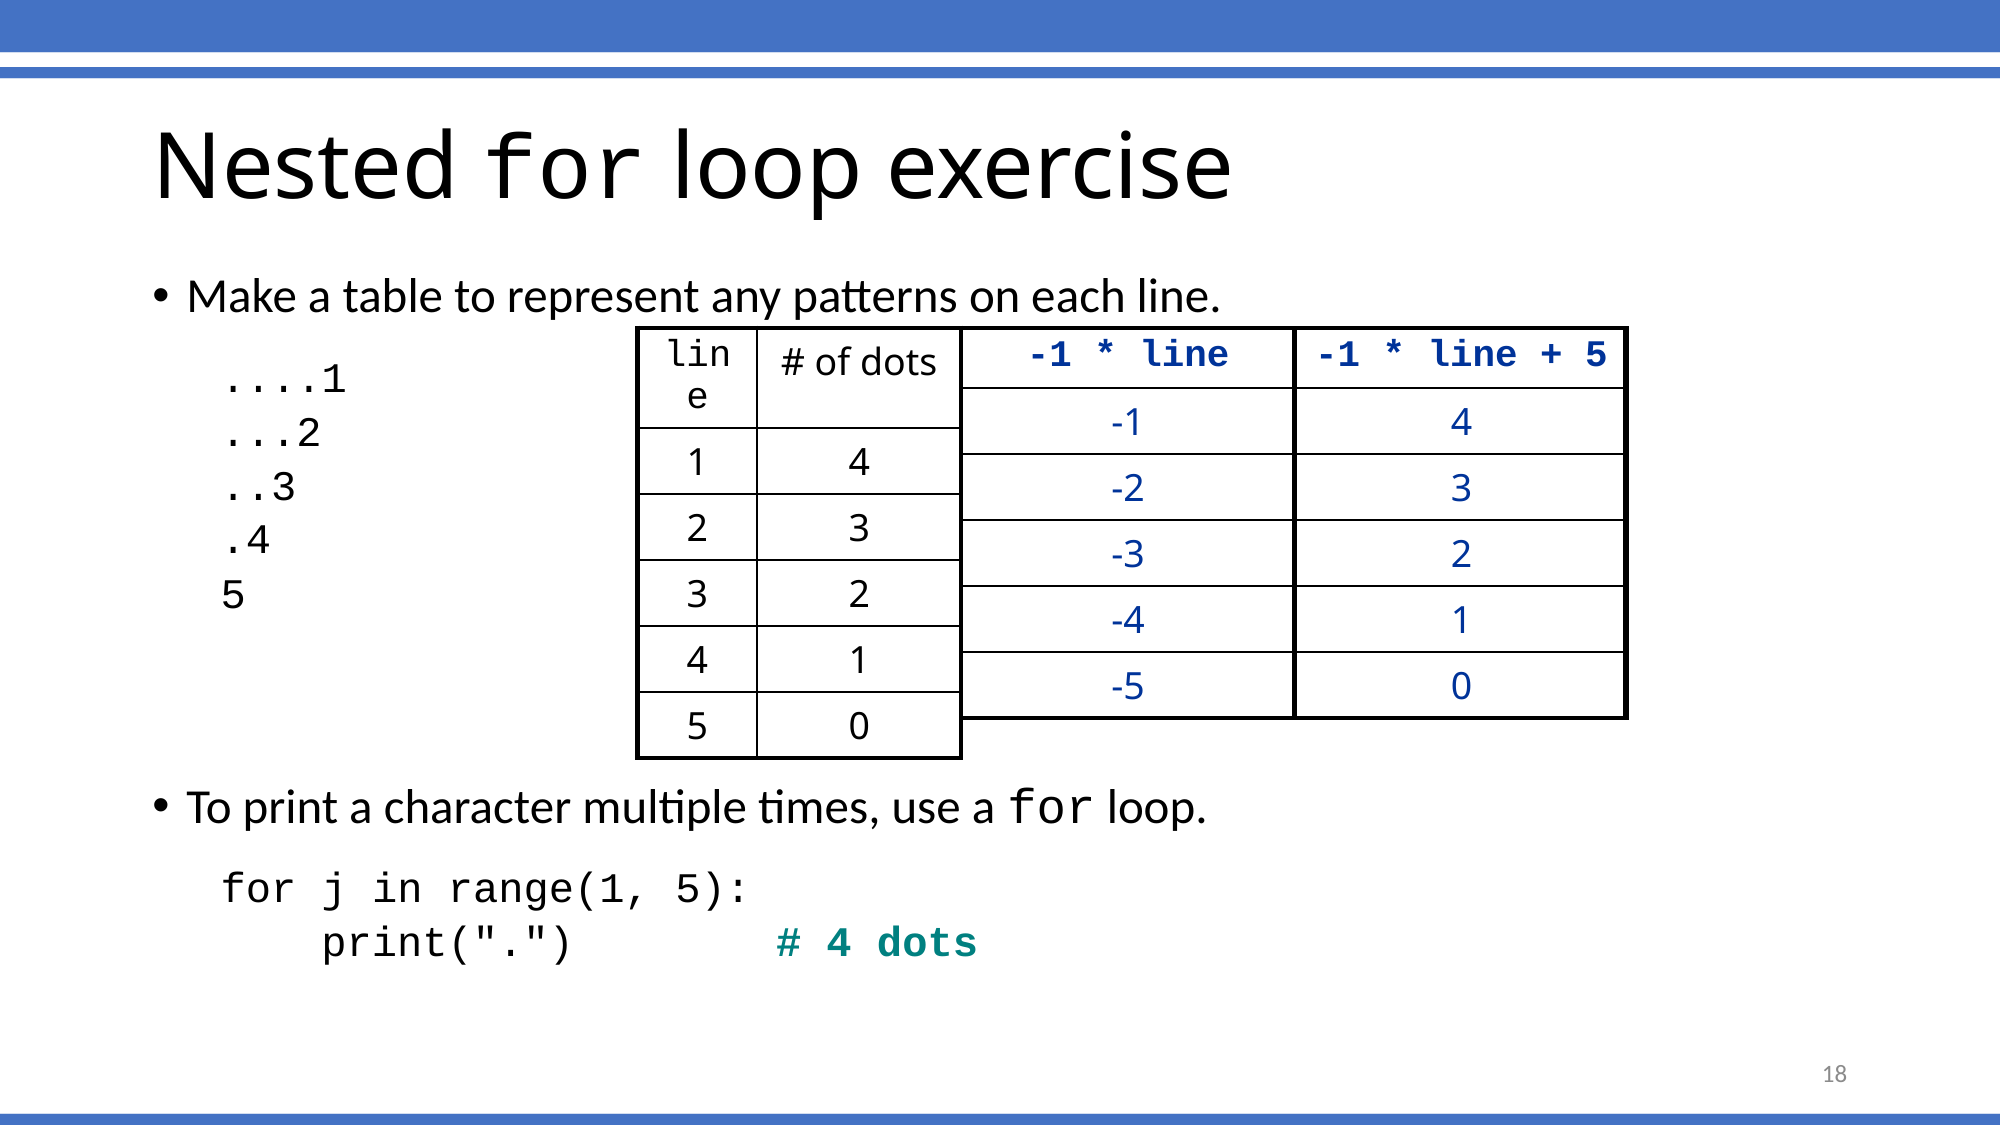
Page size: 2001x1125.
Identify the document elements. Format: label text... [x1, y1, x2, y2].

table_cell [963, 455, 1292, 519]
table_cell [1295, 455, 1623, 519]
table_cell 5 [640, 693, 756, 756]
table_cell [963, 653, 1292, 716]
table_cell [1295, 587, 1623, 651]
table_cell 1 [758, 627, 959, 691]
table_header [1295, 330, 1623, 387]
table_cell 0 [758, 693, 959, 756]
title Nested for loop exercise [137, 59, 1863, 263]
table_cell [963, 521, 1292, 585]
table_cell 3 [758, 495, 959, 559]
table_cell [1295, 389, 1623, 453]
table_cell [963, 389, 1292, 453]
table_header # of dots [758, 330, 959, 427]
table_cell 2 [640, 495, 756, 559]
slide_number 18 [1412, 1042, 1863, 1103]
table_cell 3 [640, 561, 756, 625]
table_cell [963, 587, 1292, 651]
table_header [963, 330, 1292, 387]
table_cell 4 [640, 627, 756, 691]
list Make a table to represent any patterns on each line. ....1 ...2 ..3 .4 5 To print a character multiple times, use a for loop. for j in range(1, 5): print(".") # 4 dots [137, 263, 1863, 977]
table_cell [1295, 521, 1623, 585]
table_cell 1 [640, 429, 756, 493]
table_header line [640, 330, 756, 427]
table_cell 4 [758, 429, 959, 493]
table_cell 2 [758, 561, 959, 625]
table_cell [1295, 653, 1623, 716]
